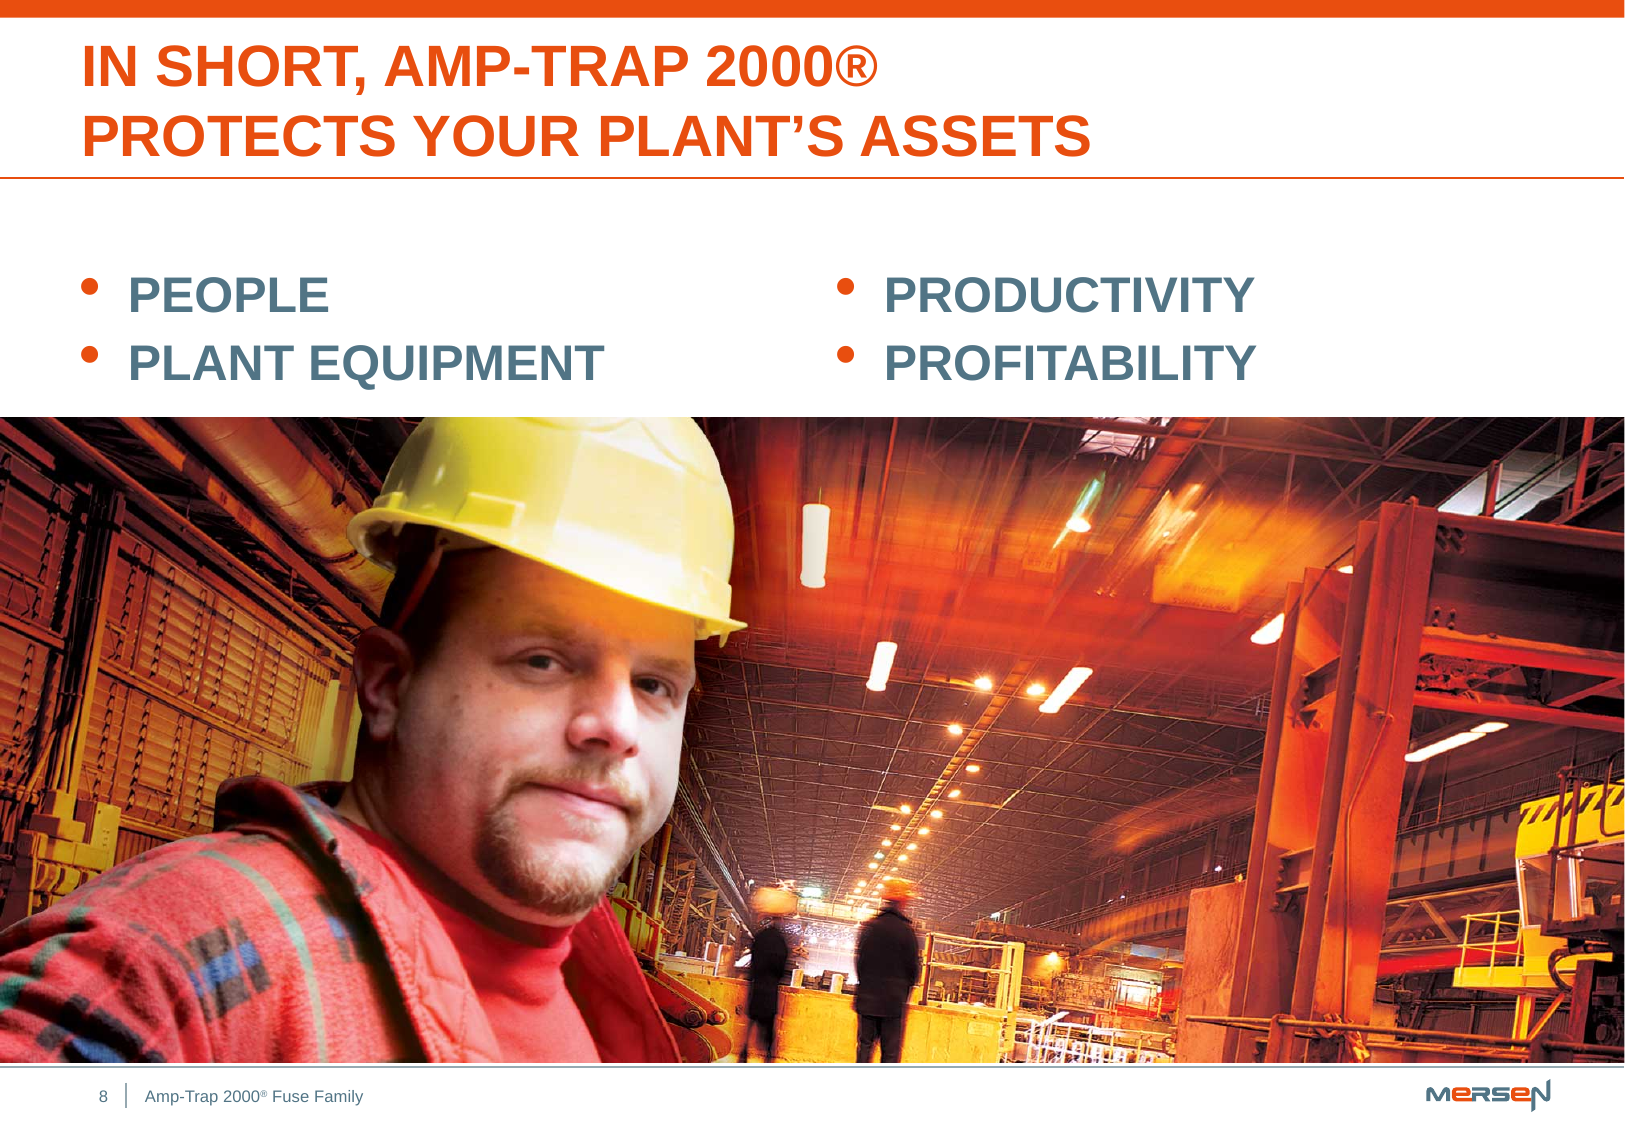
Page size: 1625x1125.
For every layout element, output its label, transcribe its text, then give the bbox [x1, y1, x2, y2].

text_box Productivity Profitability [837, 262, 1569, 414]
list People Plant equipment [81, 262, 837, 414]
title In Short, Amp-Trap 2000® Protects Your Plant’s Assets [81, 22, 1544, 173]
picture [0, 417, 1625, 1063]
